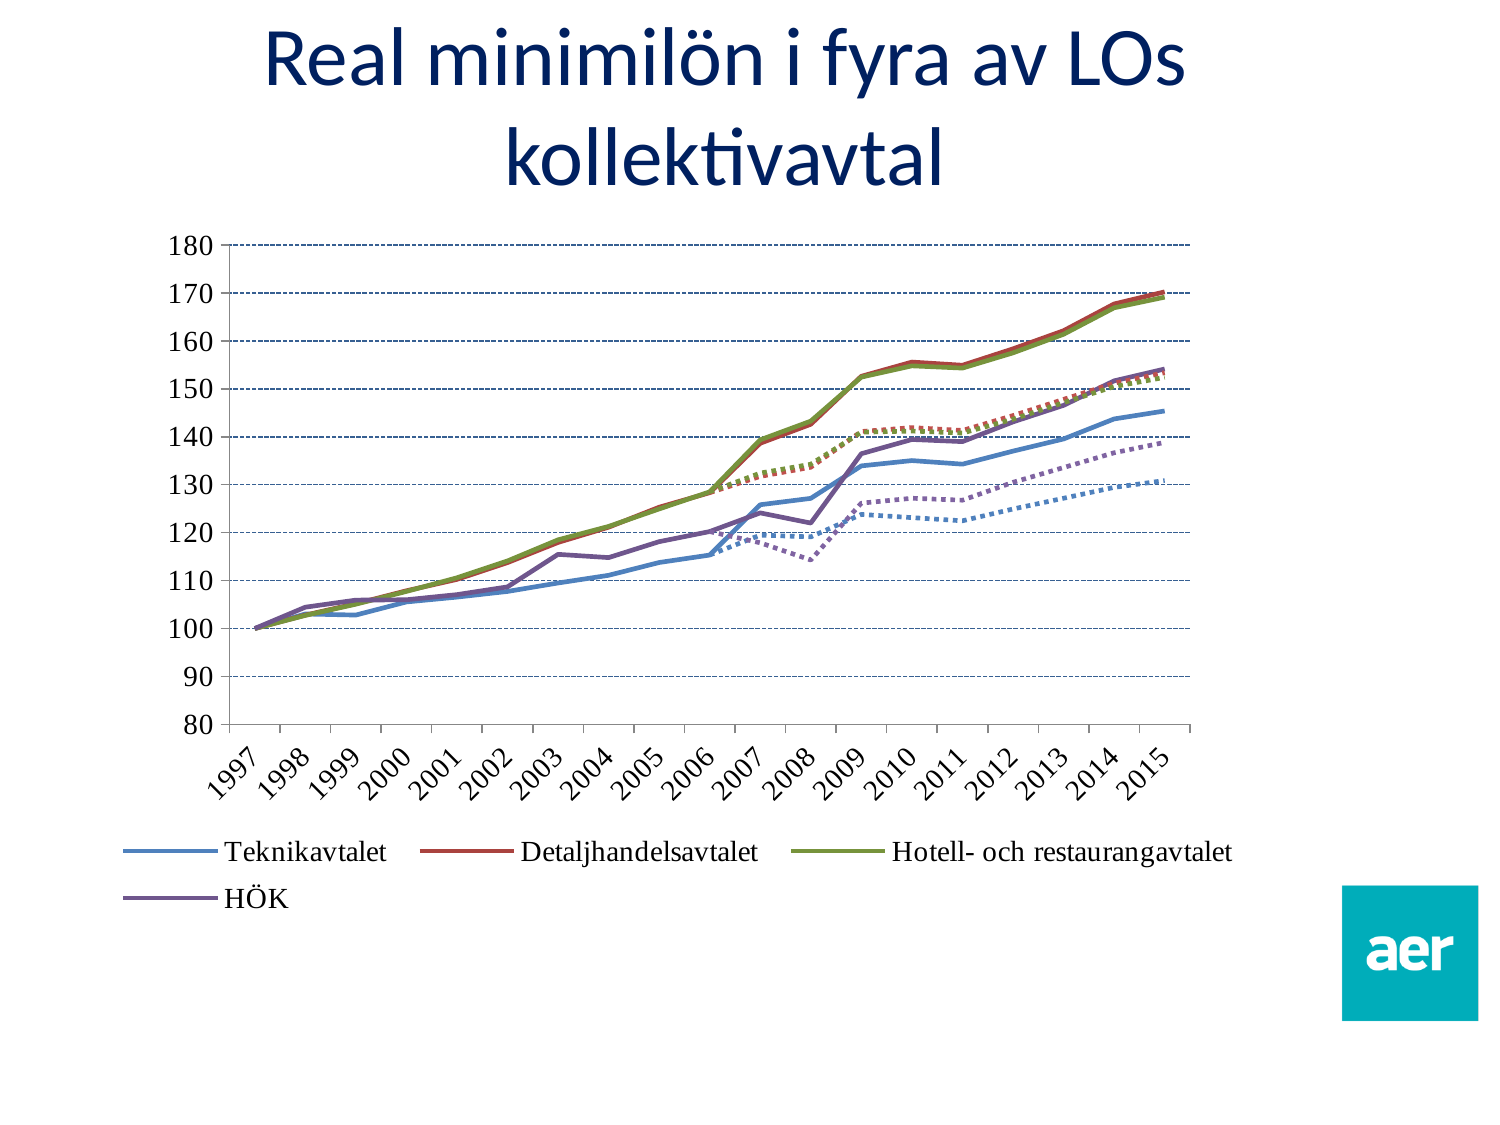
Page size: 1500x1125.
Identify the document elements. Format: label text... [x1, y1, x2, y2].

chart [76, 207, 1267, 929]
title Real minimilön i fyra av LOs kollektivavtal [41, 0, 1410, 232]
picture [1319, 869, 1500, 1125]
